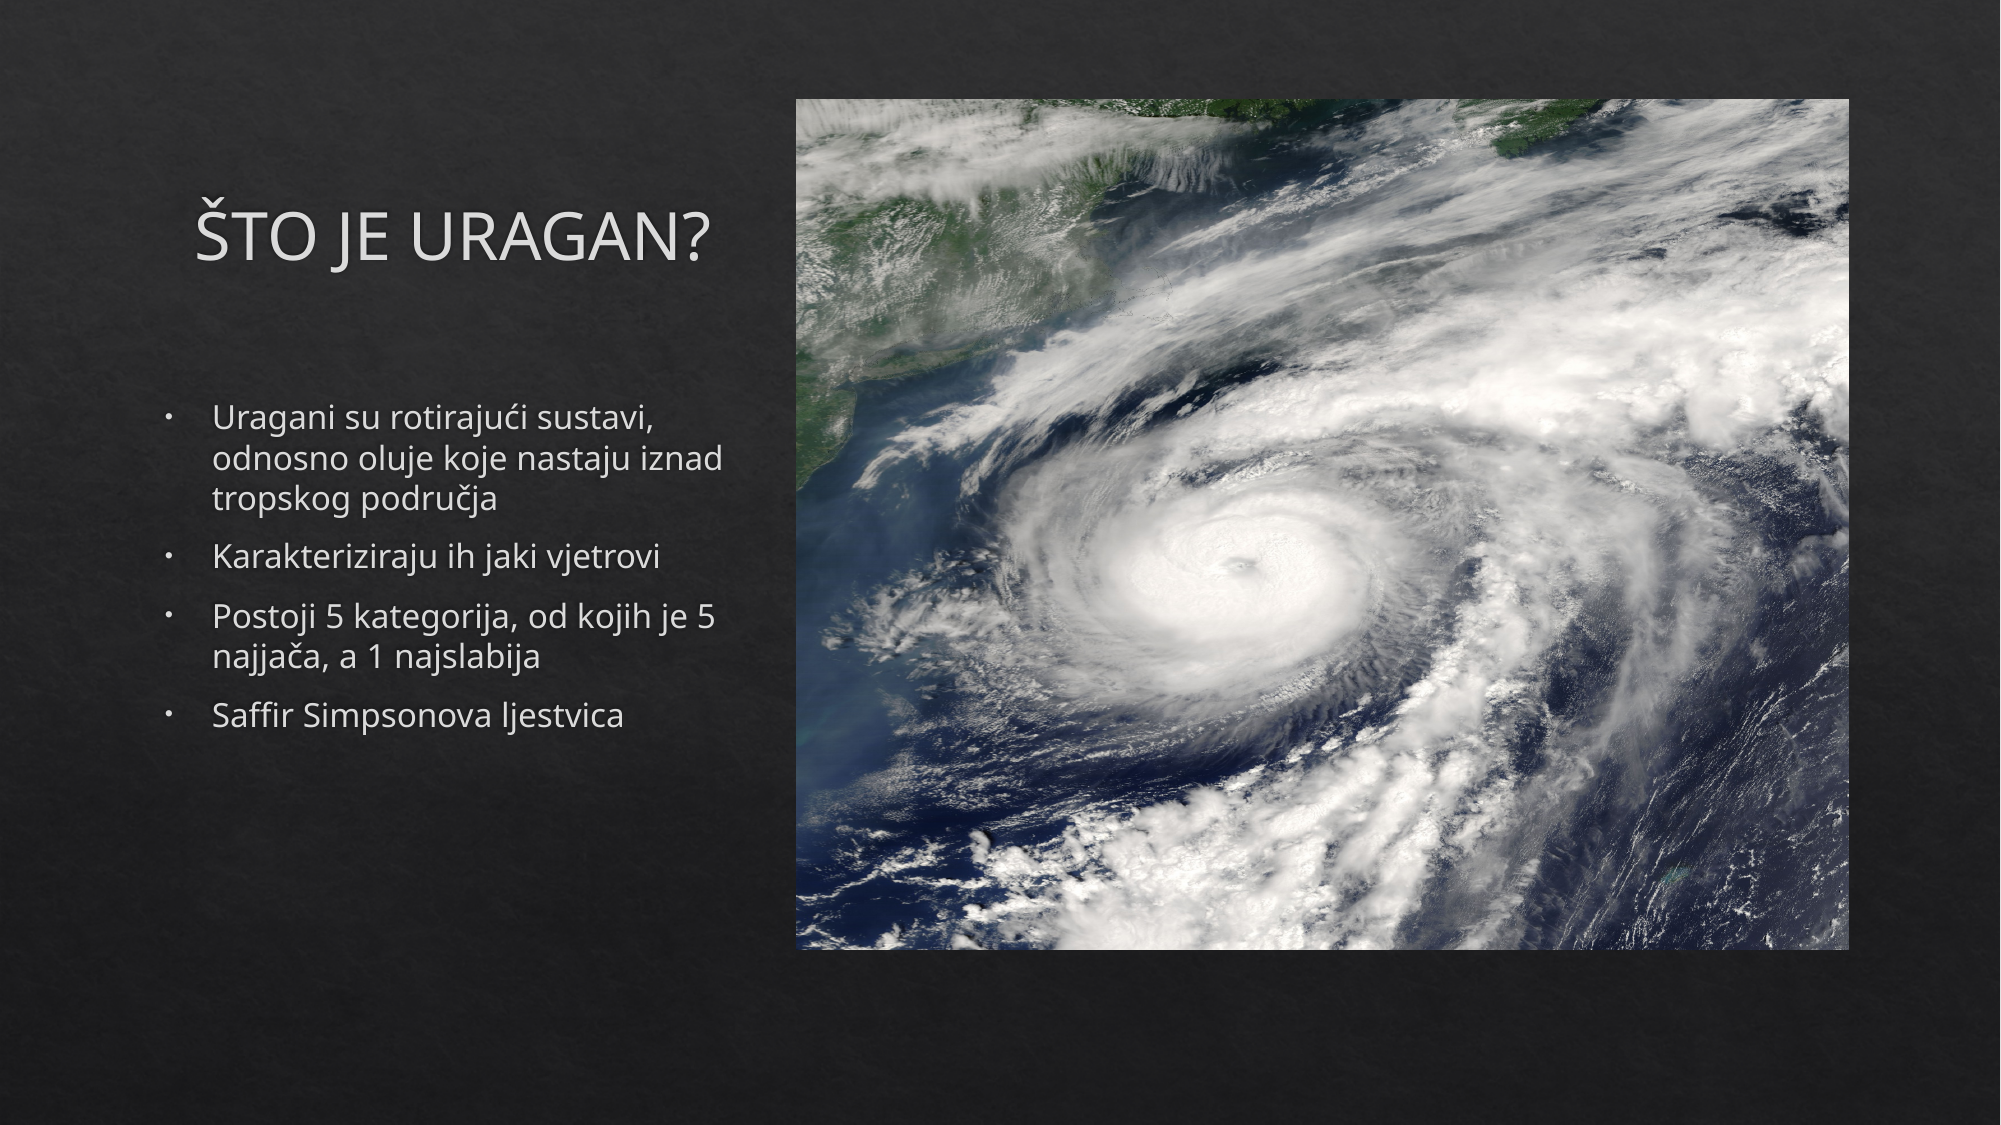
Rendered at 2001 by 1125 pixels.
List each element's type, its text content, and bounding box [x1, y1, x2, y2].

title ŠTO JE URAGAN? [149, 157, 758, 281]
picture [796, 99, 1849, 951]
list Uragani su rotirajući sustavi, odnosno oluje koje nastaju iznad tropskog područja Karakteriziraju ih jaki vjetrovi Postoji 5 kategorija, od kojih je 5 najjača, a 1 najslabija Saffir Simpsonova ljestvica [149, 389, 758, 950]
